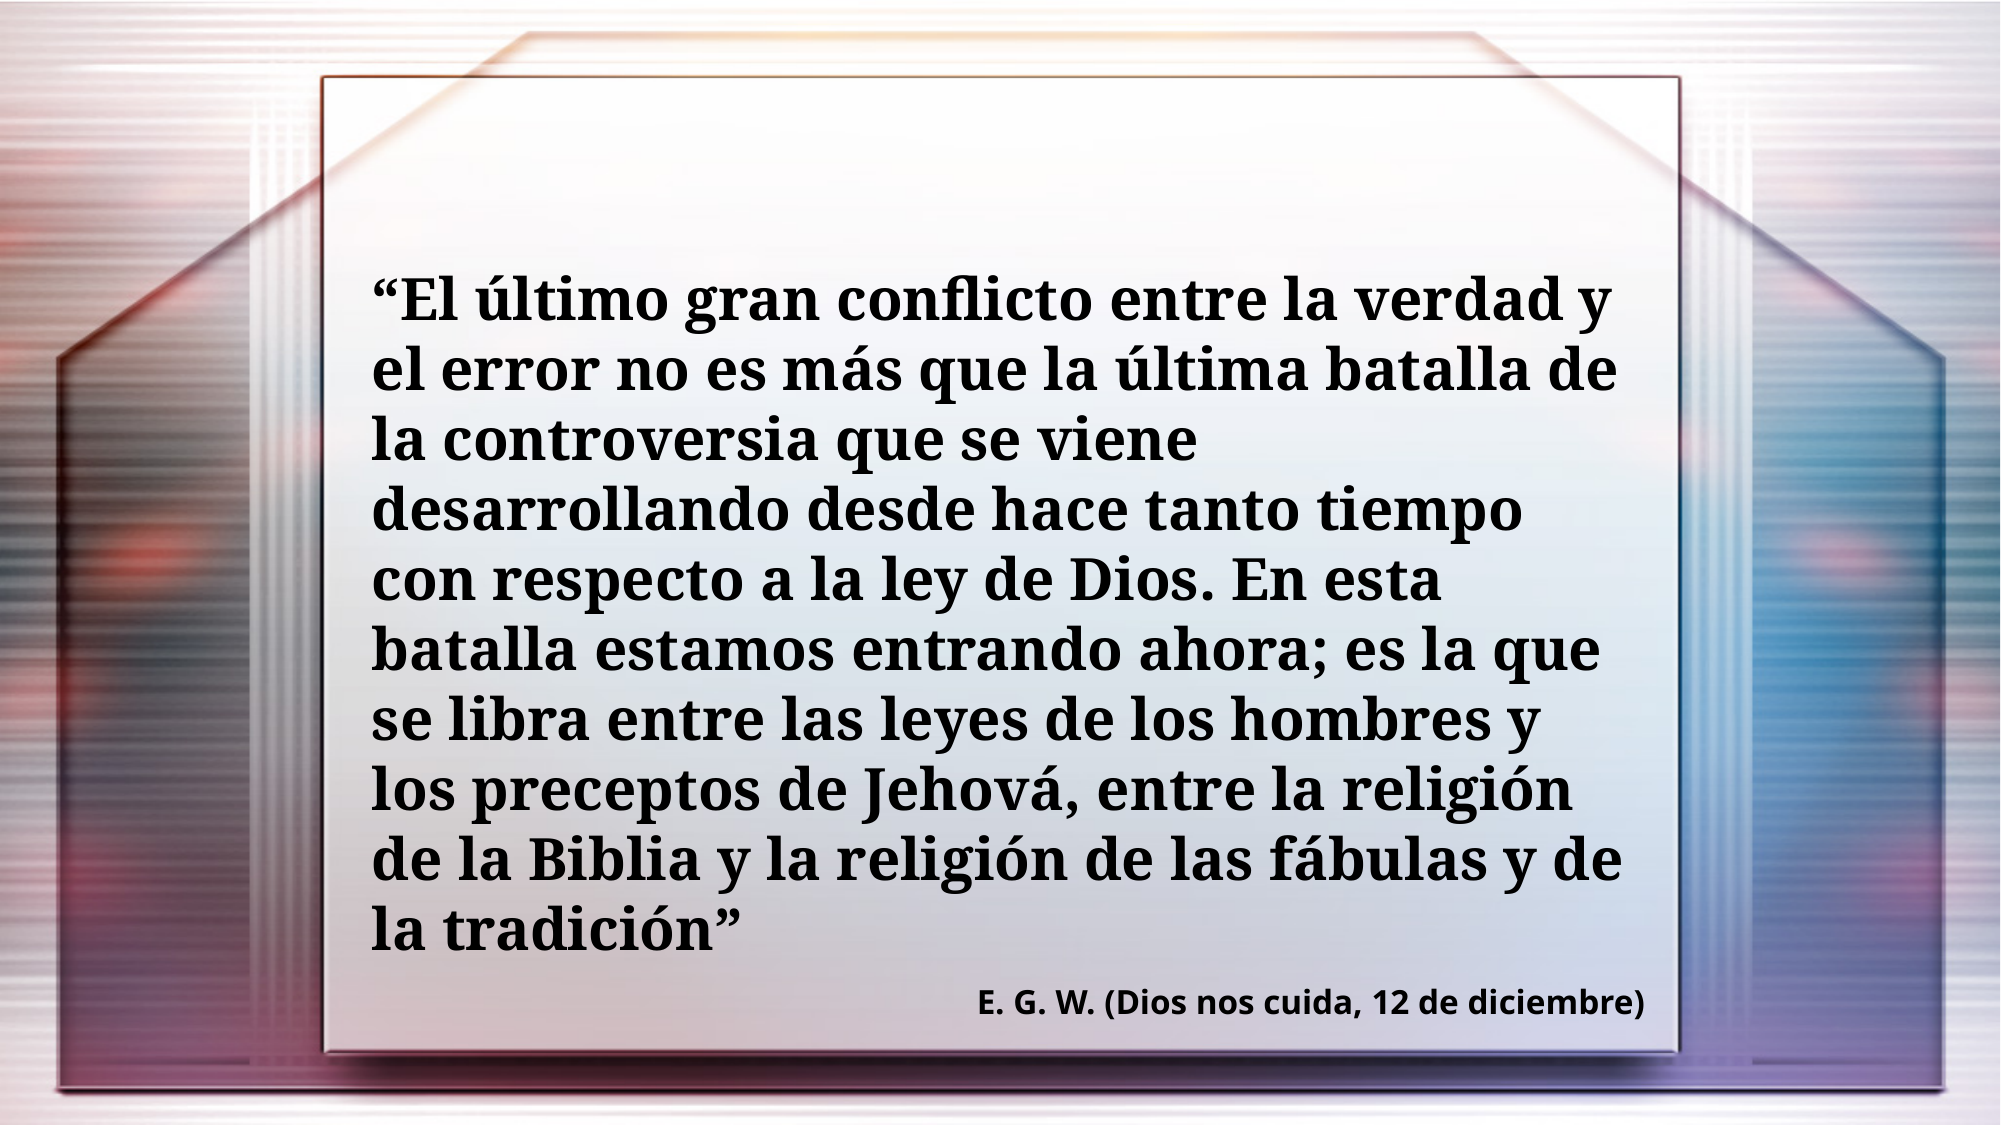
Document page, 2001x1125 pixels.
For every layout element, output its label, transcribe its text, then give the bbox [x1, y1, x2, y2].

text_box “El último gran conflicto entre la verdad y el error no es más que la última batalla de la controversia que se viene desarrollando desde hace tanto tiempo con respecto a la ley de Dios. En esta batalla estamos entrando ahora; es la que se libra entre las leyes de los hombres y los preceptos de Jehová, entre la religión de la Biblia y la religión de las fábulas y de la tradición” [357, 254, 1641, 970]
picture [0, 0, 2001, 1125]
text_box E. G. W. (Dios nos cuida, 12 de diciembre) [962, 973, 1661, 1029]
